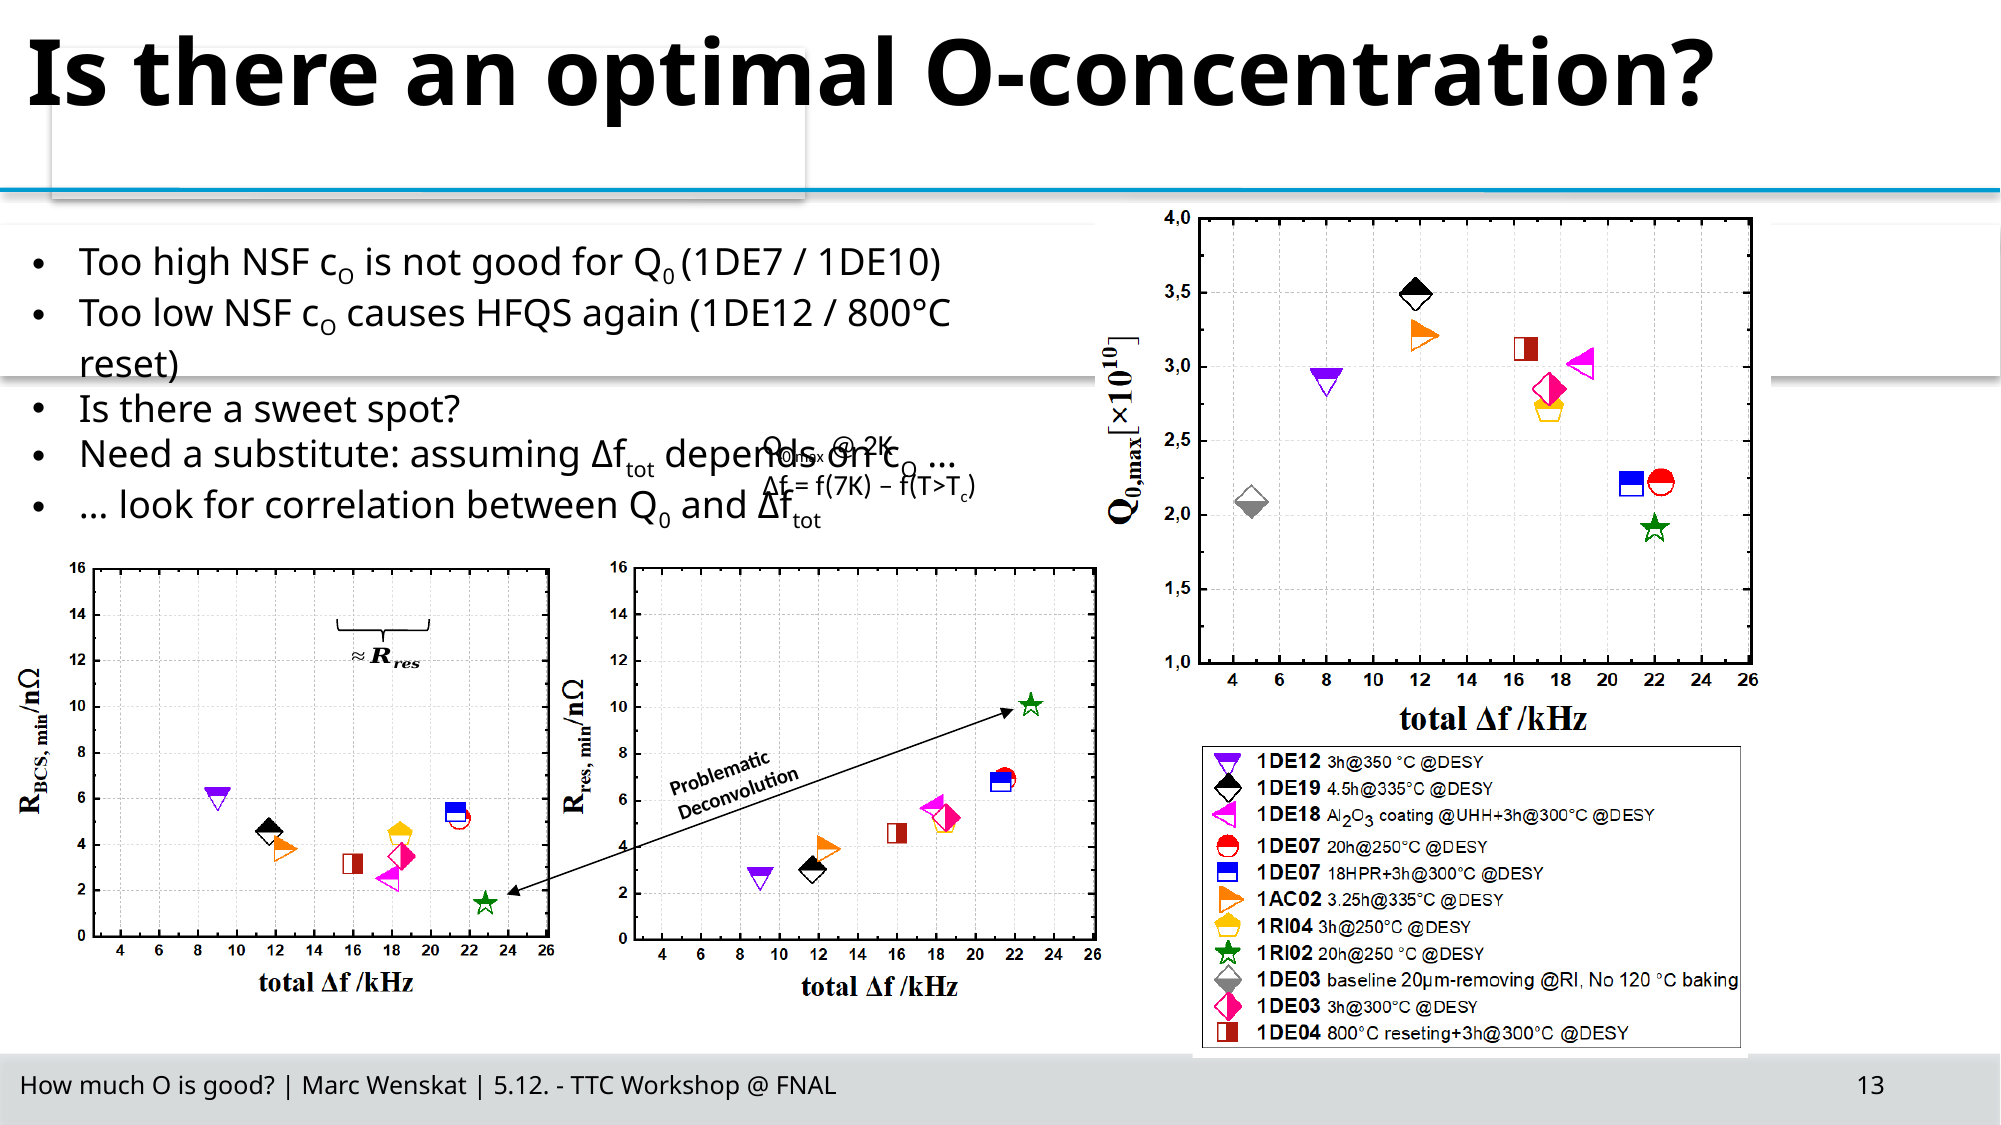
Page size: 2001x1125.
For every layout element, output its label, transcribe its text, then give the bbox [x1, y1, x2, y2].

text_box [506, 708, 1014, 895]
picture [14, 202, 1772, 1003]
text_box Too high NSF cO is not good for Q0 (1DE7 / 1DE10) Too low NSF cO causes HFQS again (1DE12 / 800°C reset) Is there a sweet spot? Need a substitute: assuming Δftot depends on cO … … look for correlation between Q0 and Δftot [17, 230, 994, 550]
text_box Q0,max @ 2K Δf = f(7K) – f(T>Tc) [747, 418, 1009, 514]
footer How much O is good? | Marc Wenskat | 5.12. - TTC Workshop @ FNAL [19, 1056, 1009, 1117]
list Is there an optimal O-concentration? [27, 57, 1771, 185]
slide_number 13 [1596, 1056, 1900, 1117]
picture [1192, 737, 1749, 1058]
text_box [113, 595, 433, 672]
